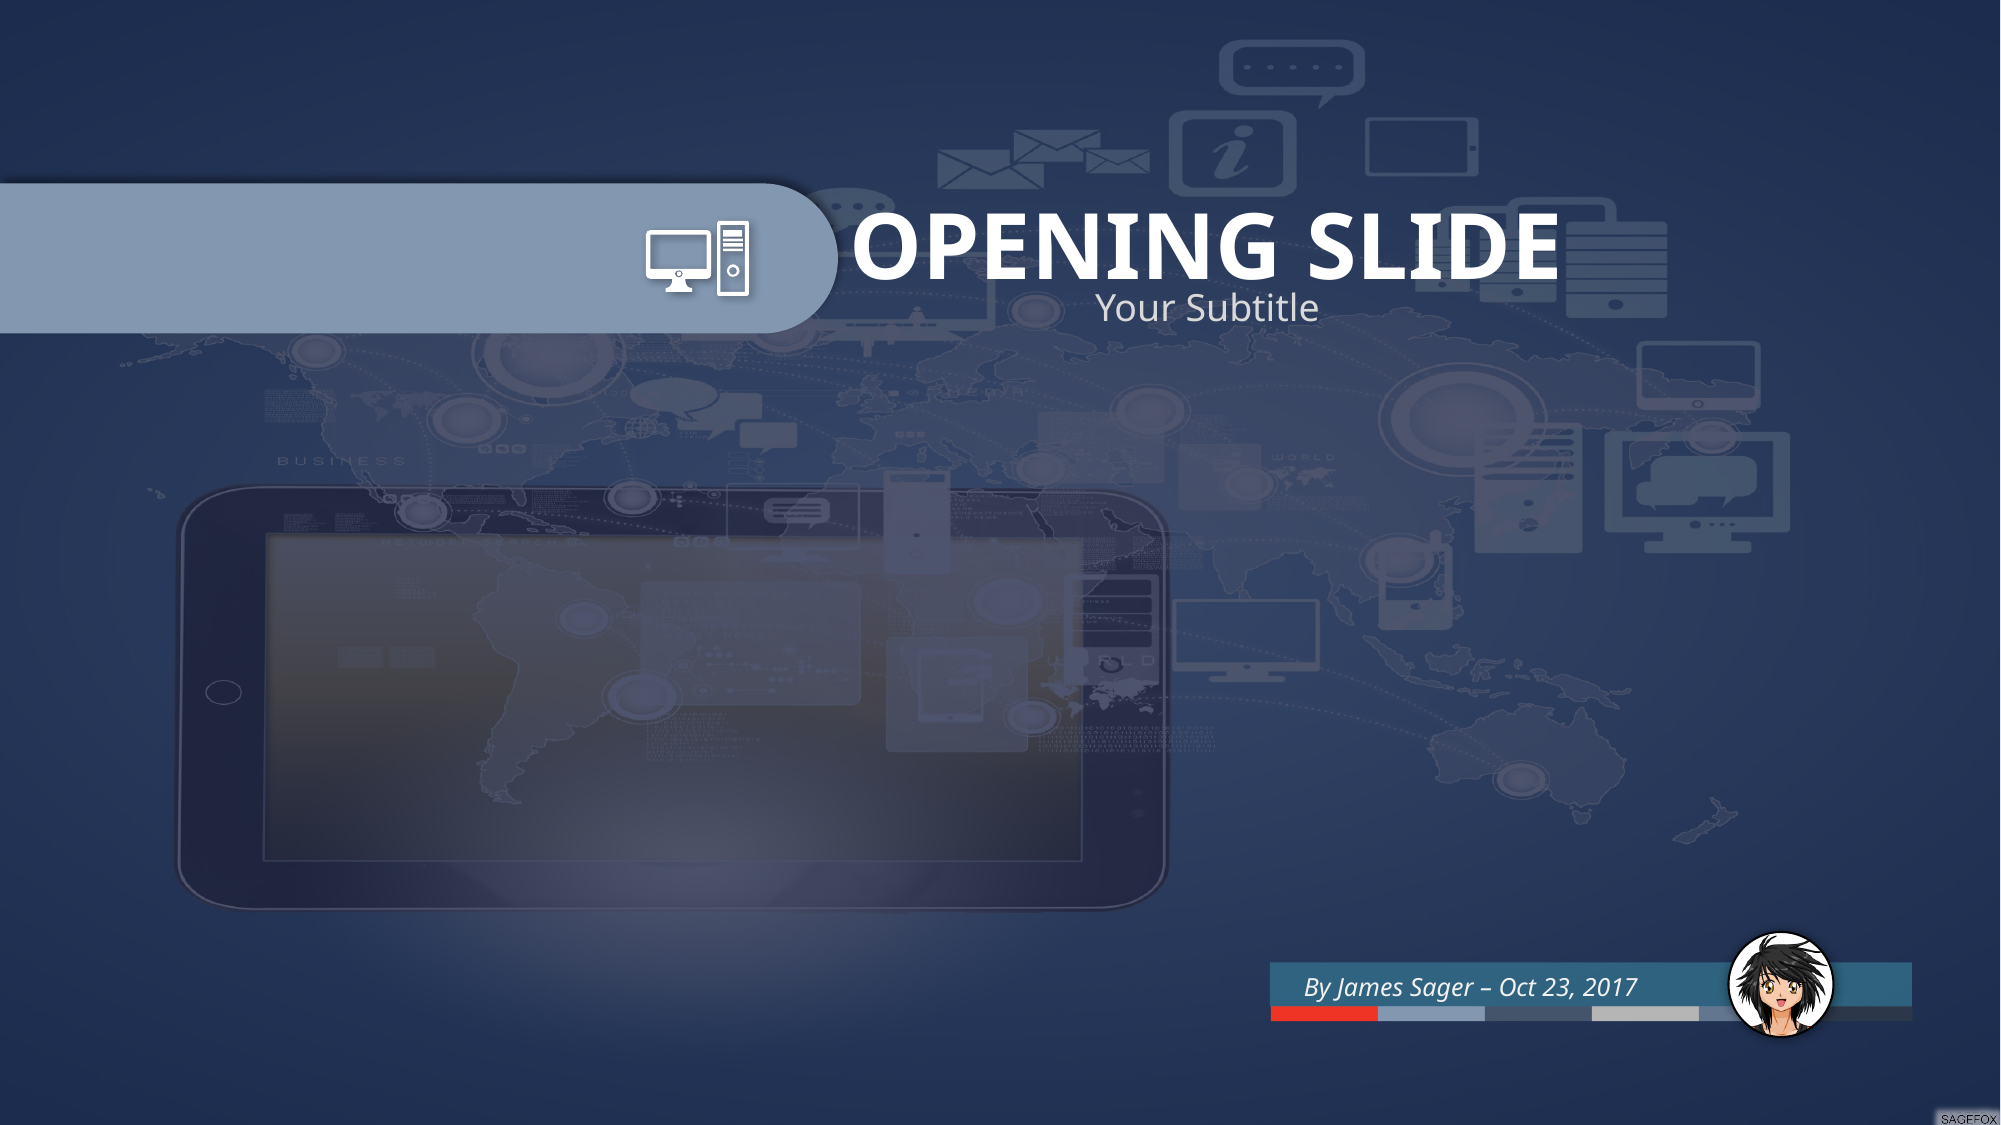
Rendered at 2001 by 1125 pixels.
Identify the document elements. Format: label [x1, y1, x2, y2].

text_box [645, 230, 712, 292]
text_box [717, 220, 749, 296]
text_box [1269, 931, 1913, 1037]
text_box [754, 180, 1659, 337]
text_box [0, 182, 754, 335]
picture [1938, 1114, 1999, 1125]
